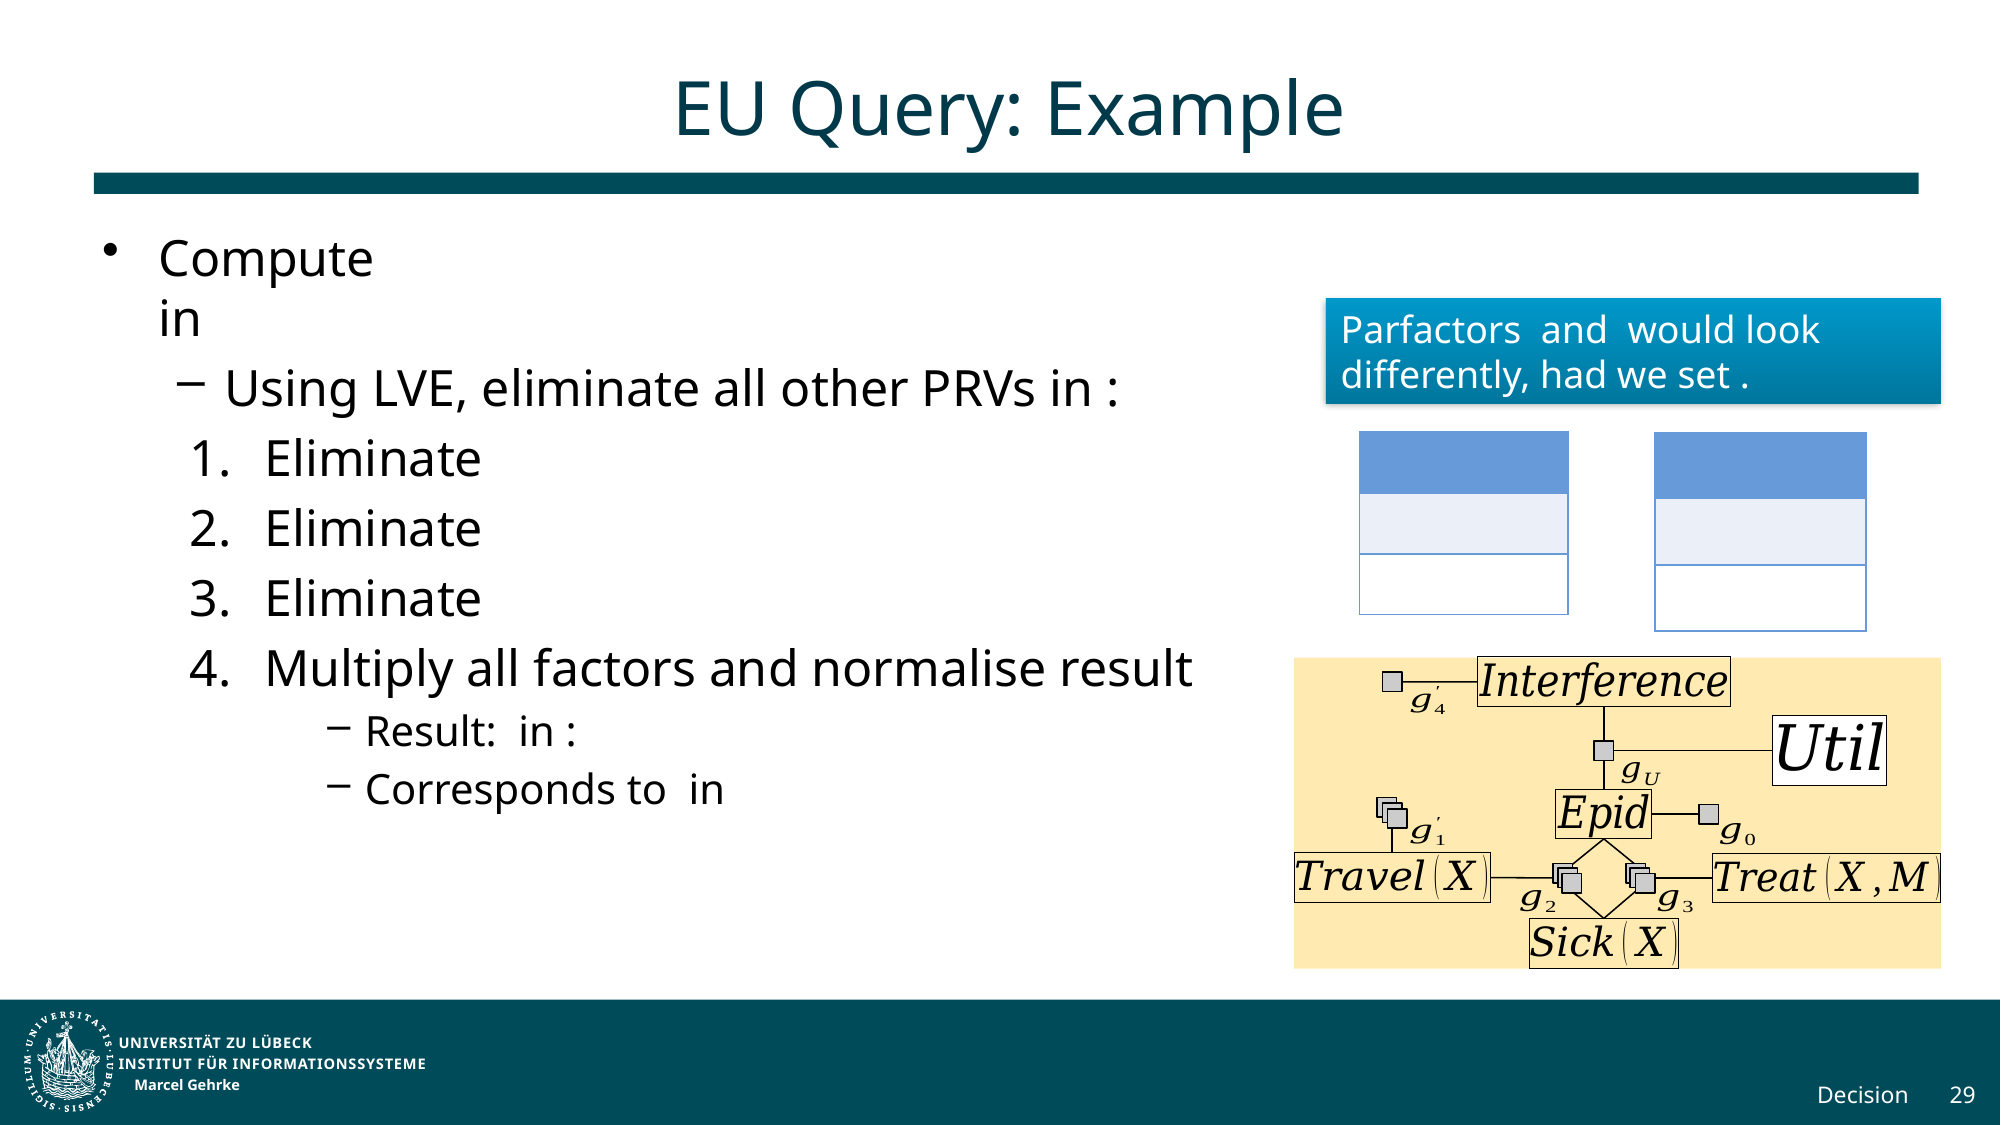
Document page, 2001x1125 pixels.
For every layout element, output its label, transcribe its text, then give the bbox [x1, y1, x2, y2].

footer Marcel Gehrke [0, 1068, 504, 1101]
slide_number 29 [1524, 1073, 1992, 1106]
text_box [1293, 656, 1942, 969]
title EU Query: Example [99, 52, 1919, 161]
slide_number Decision [1992, 1073, 2000, 1106]
